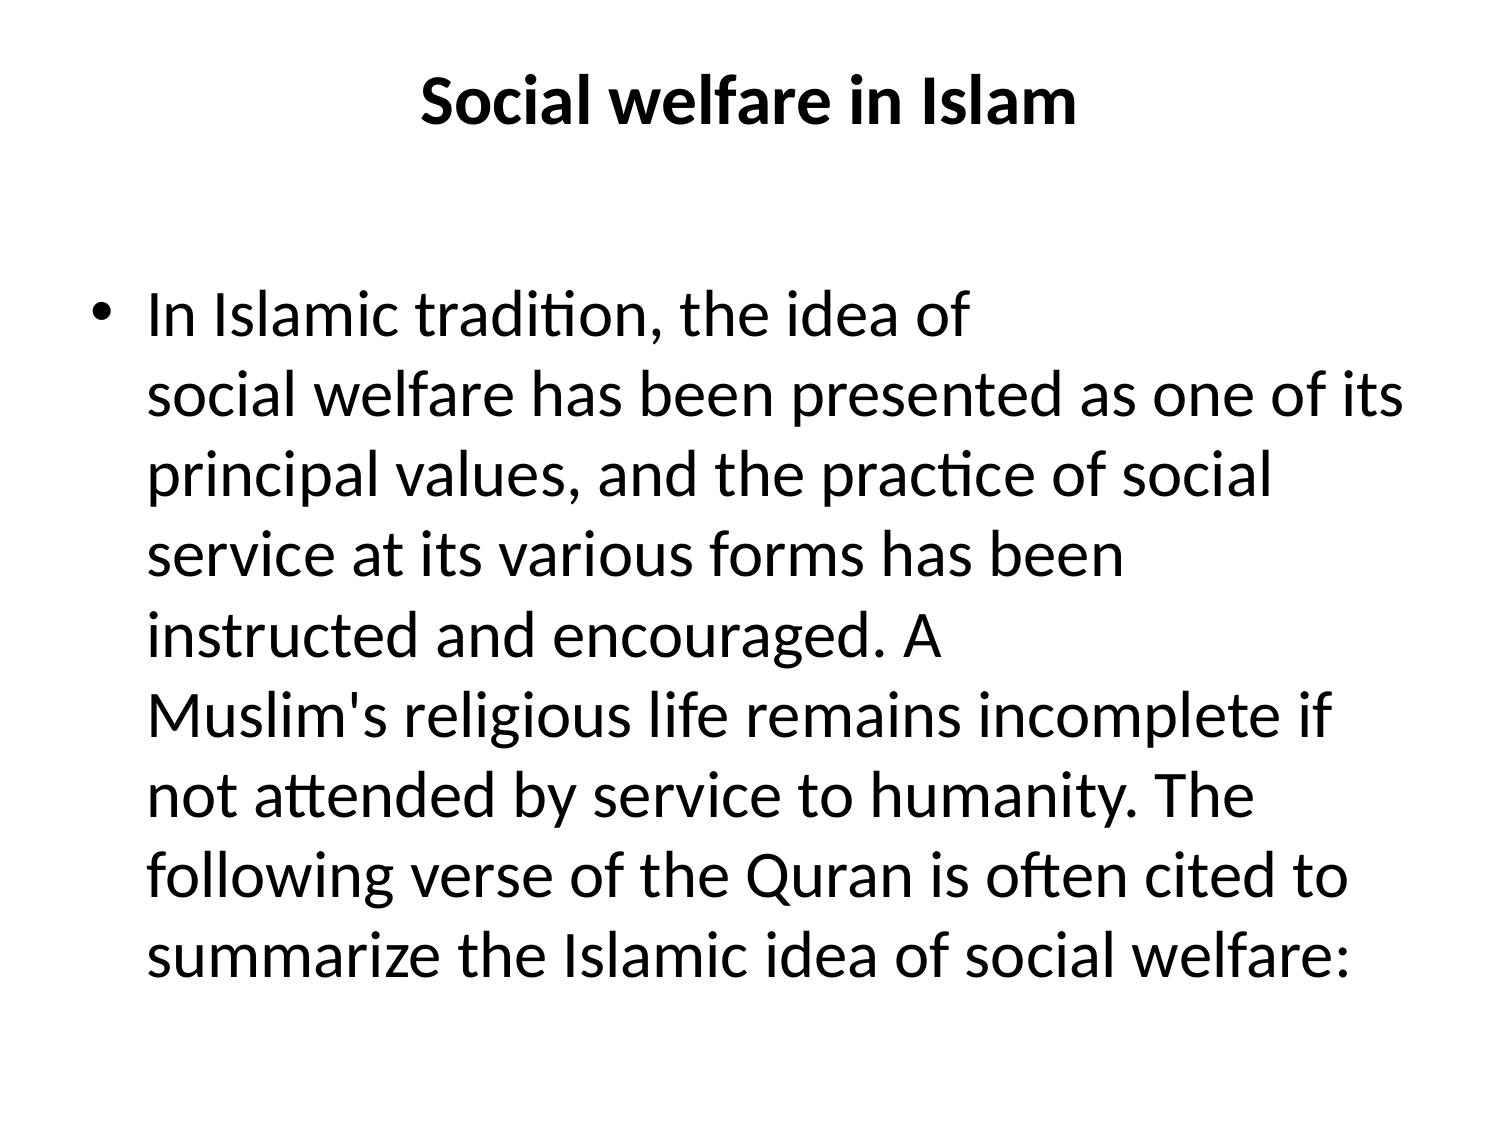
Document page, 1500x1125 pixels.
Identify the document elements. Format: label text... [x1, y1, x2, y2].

list In Islamic tradition, the idea of social welfare has been presented as one of its principal values, and the practice of social service at its various forms has been instructed and encouraged. A Muslim's religious life remains incomplete if not attended by service to humanity. The following verse of the Quran is often cited to summarize the Islamic idea of social welfare: [75, 262, 1425, 1005]
title Social welfare in Islam [75, 45, 1425, 233]
